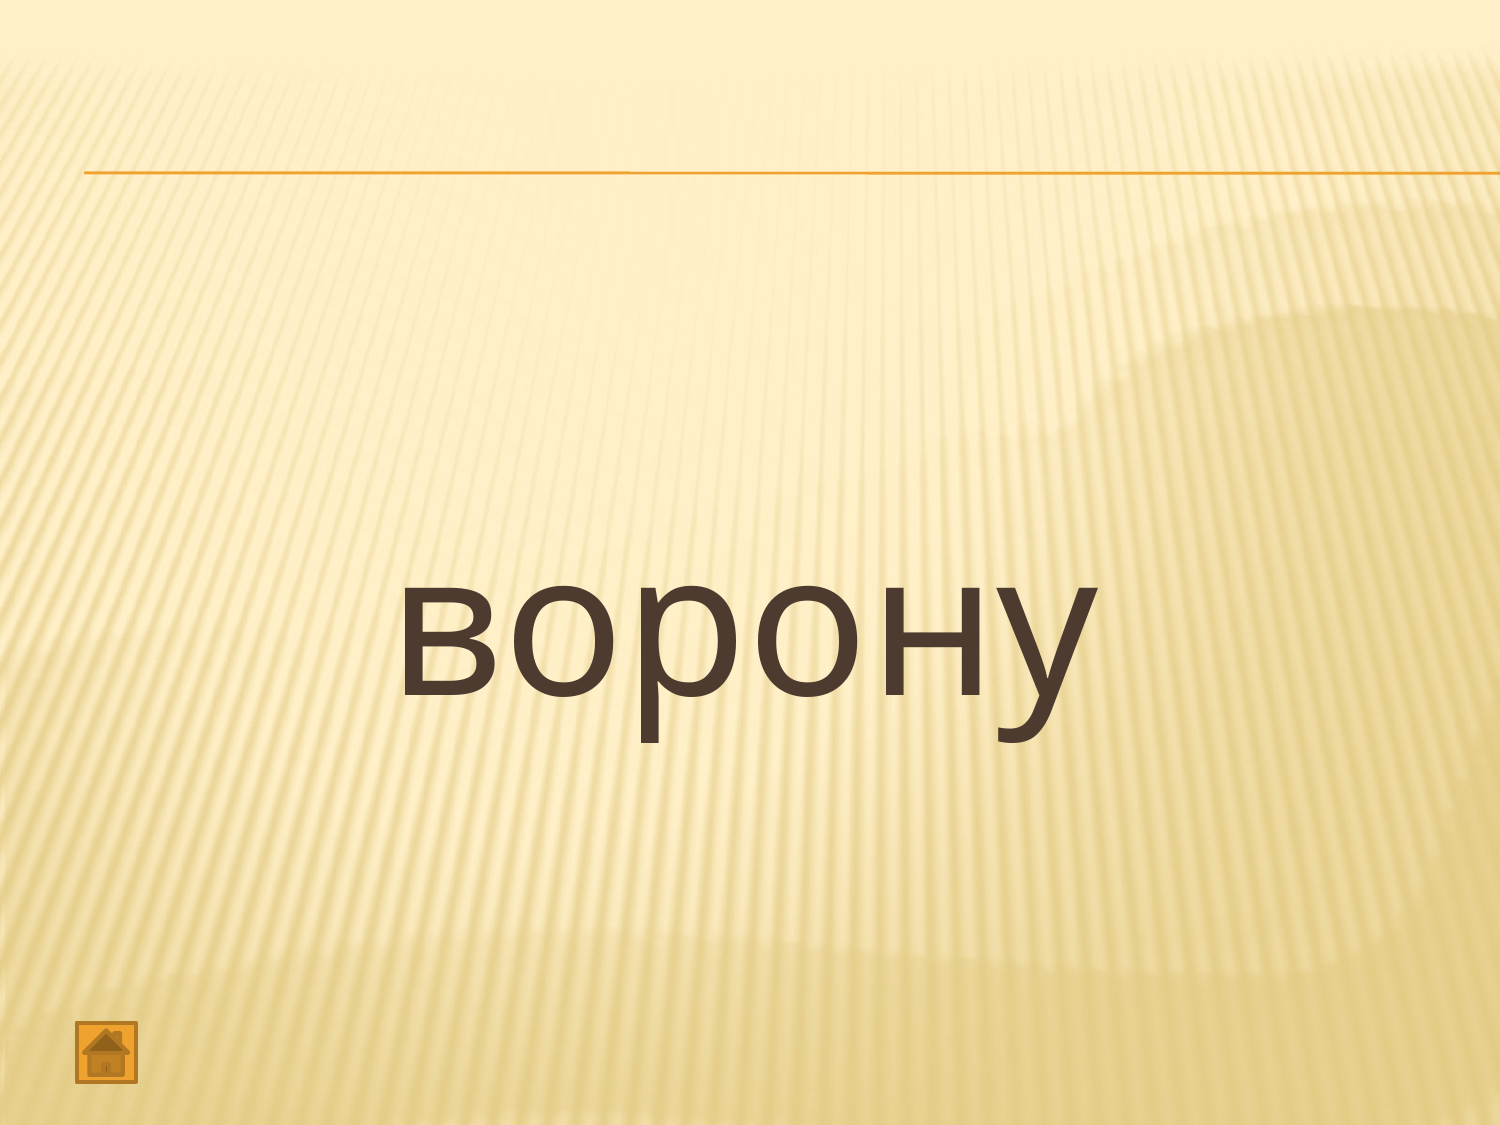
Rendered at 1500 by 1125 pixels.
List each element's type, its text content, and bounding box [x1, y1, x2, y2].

list ворону [68, 208, 1419, 951]
text_box [75, 1021, 138, 1084]
